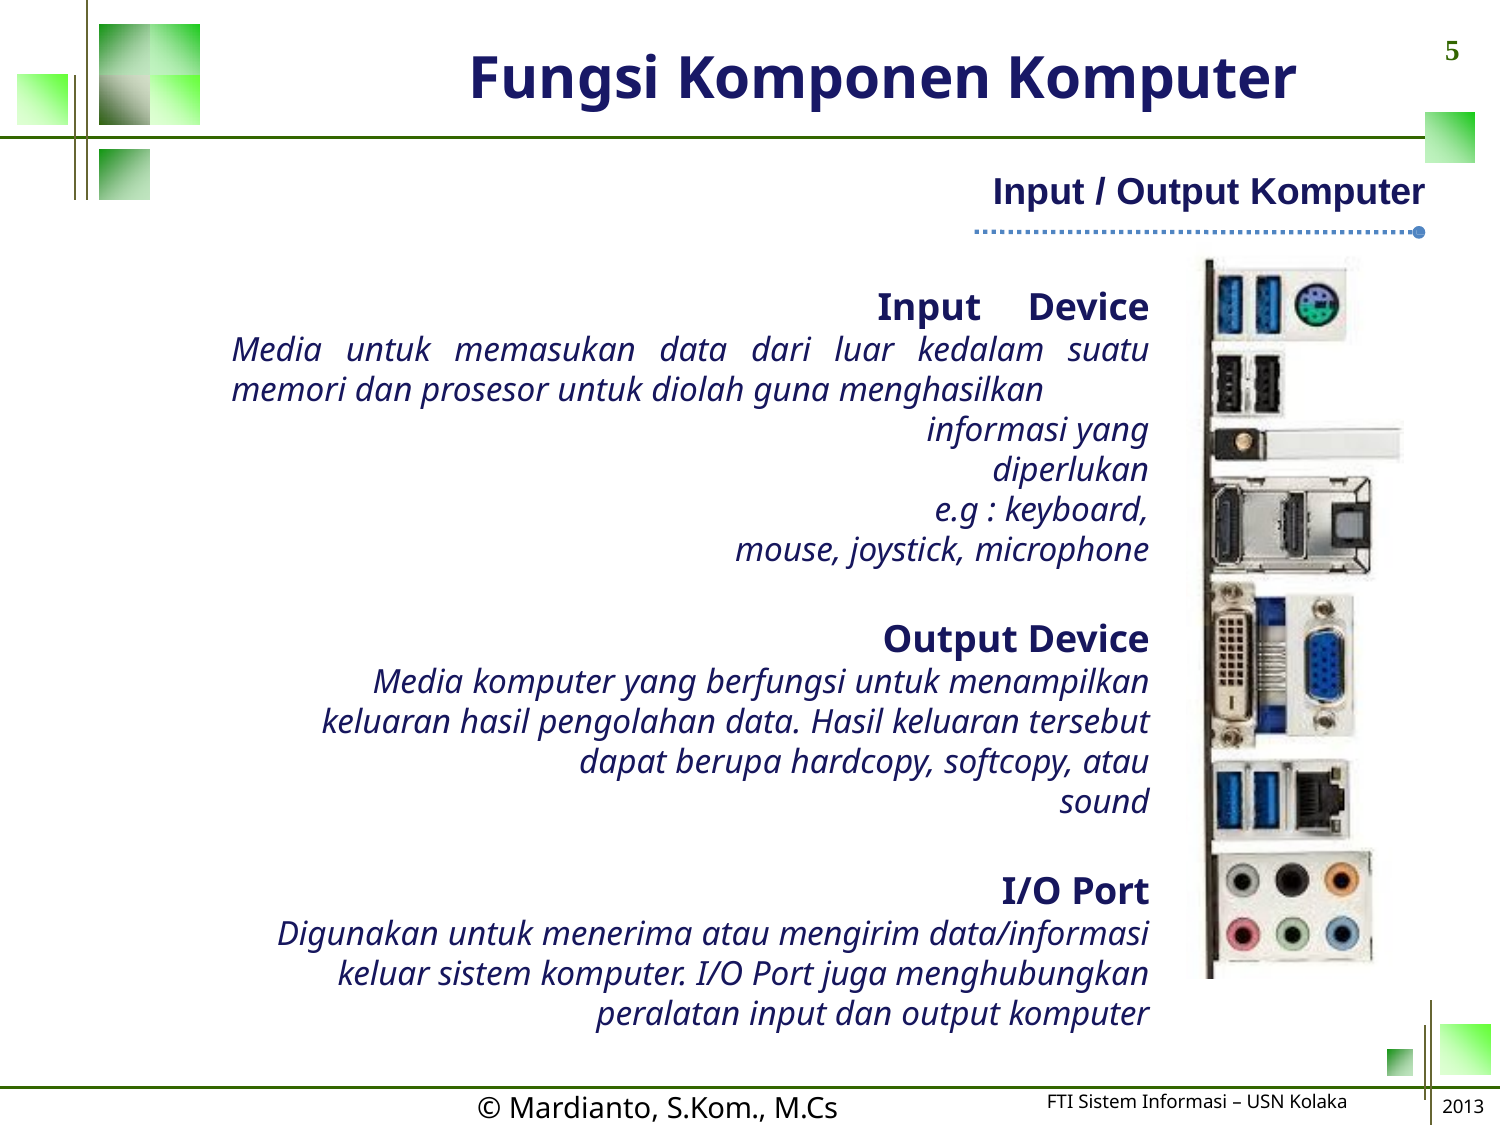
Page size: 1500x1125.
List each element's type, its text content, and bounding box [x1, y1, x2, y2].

picture [1387, 1049, 1413, 1076]
text_box © Mardianto, S.Kom., M.Cs [474, 1087, 997, 1125]
text_box 5 [1443, 29, 1462, 67]
picture [1440, 1024, 1491, 1075]
picture [99, 24, 200, 125]
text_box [974, 225, 1426, 979]
text_box FTI Sistem Informasi – USN Kolaka [1044, 1087, 1418, 1113]
text_box Input / Output Komputer Input Device Media untuk memasukan data dari luar kedalam suatu memori dan prosesor untuk diolah guna menghasilkan informasi yang diperlukan e.g : keyboard, mouse, joystick, microphone Output Device Media komputer yang berfungsi untuk menampilkan keluaran hasil pengolahan data. Hasil keluaran tersebut dapat berupa hardcopy, softcopy, atau sound I/O Port Digunakan untuk menerima atau mengirim data/informasi keluar sistem komputer. I/O Port juga menghubungkan peralatan input dan output komputer [229, 165, 1429, 1032]
slide_number 2013 [1440, 1092, 1493, 1125]
picture [1425, 112, 1475, 163]
picture [99, 149, 150, 200]
title Fungsi Komponen Komputer [466, 38, 1401, 165]
picture [17, 74, 68, 125]
